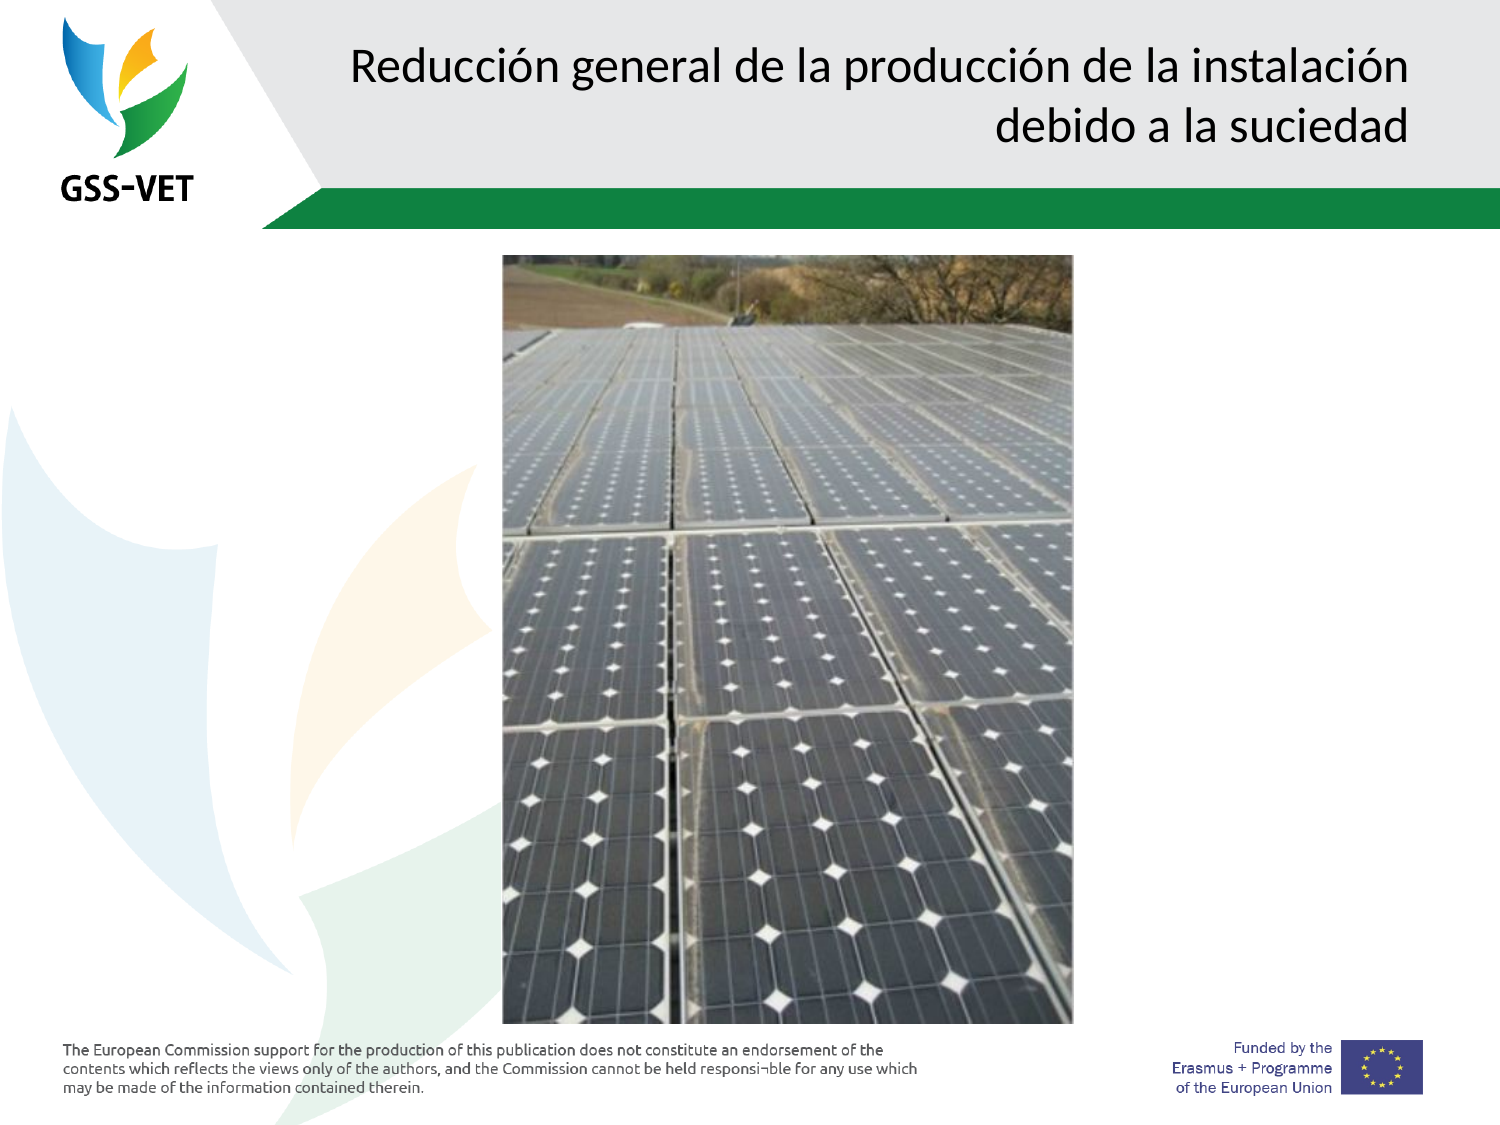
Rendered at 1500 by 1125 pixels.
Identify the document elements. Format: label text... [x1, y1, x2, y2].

picture [0, 0, 1500, 1125]
title Reducción general de la producción de la instalación debido a la suciedad [324, 0, 1425, 185]
